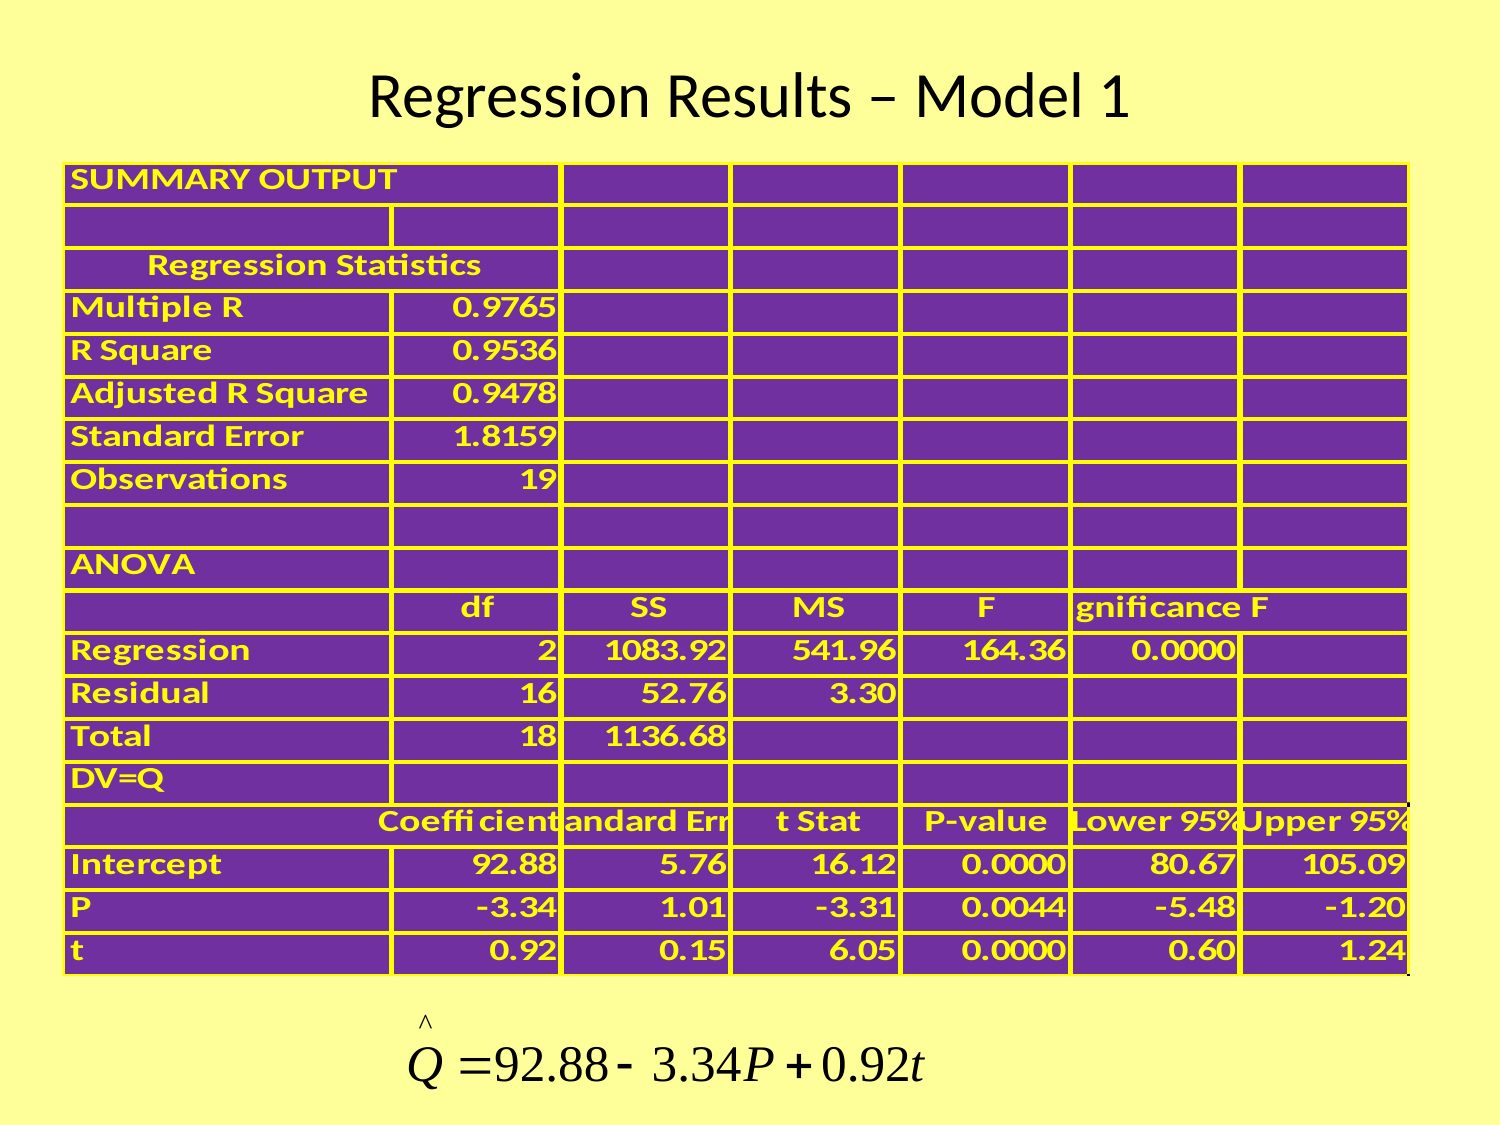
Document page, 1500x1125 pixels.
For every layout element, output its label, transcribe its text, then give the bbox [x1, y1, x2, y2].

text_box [62, 162, 1413, 979]
title Regression Results – Model 1 [75, 45, 1425, 138]
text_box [399, 999, 938, 1103]
